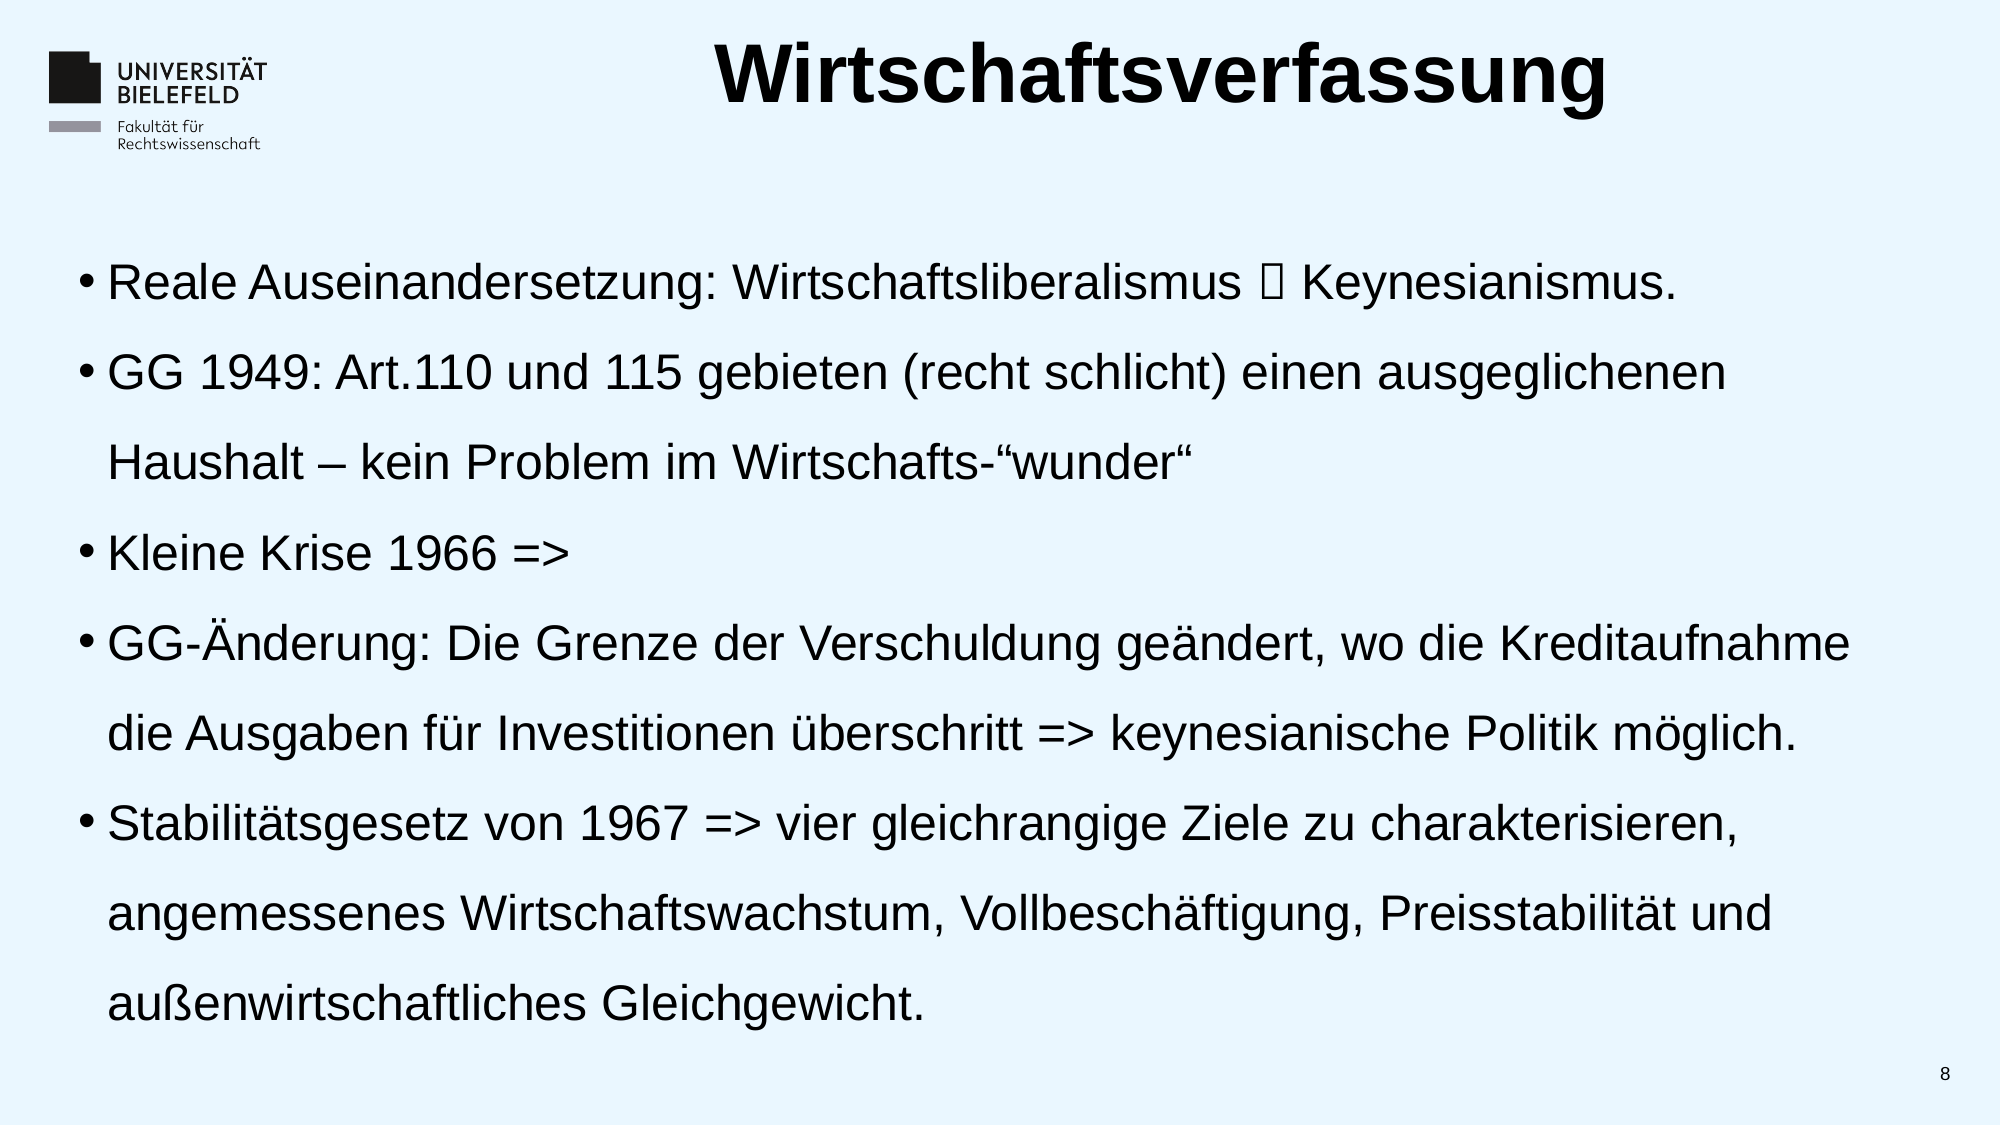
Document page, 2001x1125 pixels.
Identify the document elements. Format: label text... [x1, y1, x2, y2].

slide_number 8 [1891, 1061, 1951, 1096]
picture [42, 20, 349, 198]
list Reale Auseinandersetzung: Wirtschaftsliberalismus  Keynesianismus. GG 1949: Art.110 und 115 gebieten (recht schlicht) einen ausgeglichenen Haushalt – kein Problem im Wirtschafts-“wunder“ Kleine Krise 1966 => GG-Änderung: Die Grenze der Verschuldung geändert, wo die Kreditaufnahme die Ausgaben für Investitionen überschritt => keynesianische Politik möglich. Stabilitätsgesetz von 1967 => vier gleichrangige Ziele zu charakterisieren, angemessenes Wirtschaftswachstum, Vollbeschäftigung, Preisstabilität und außenwirtschaftliches Gleichgewicht. [78, 219, 1898, 1071]
title Wirtschaftsverfassung [385, 30, 1939, 144]
